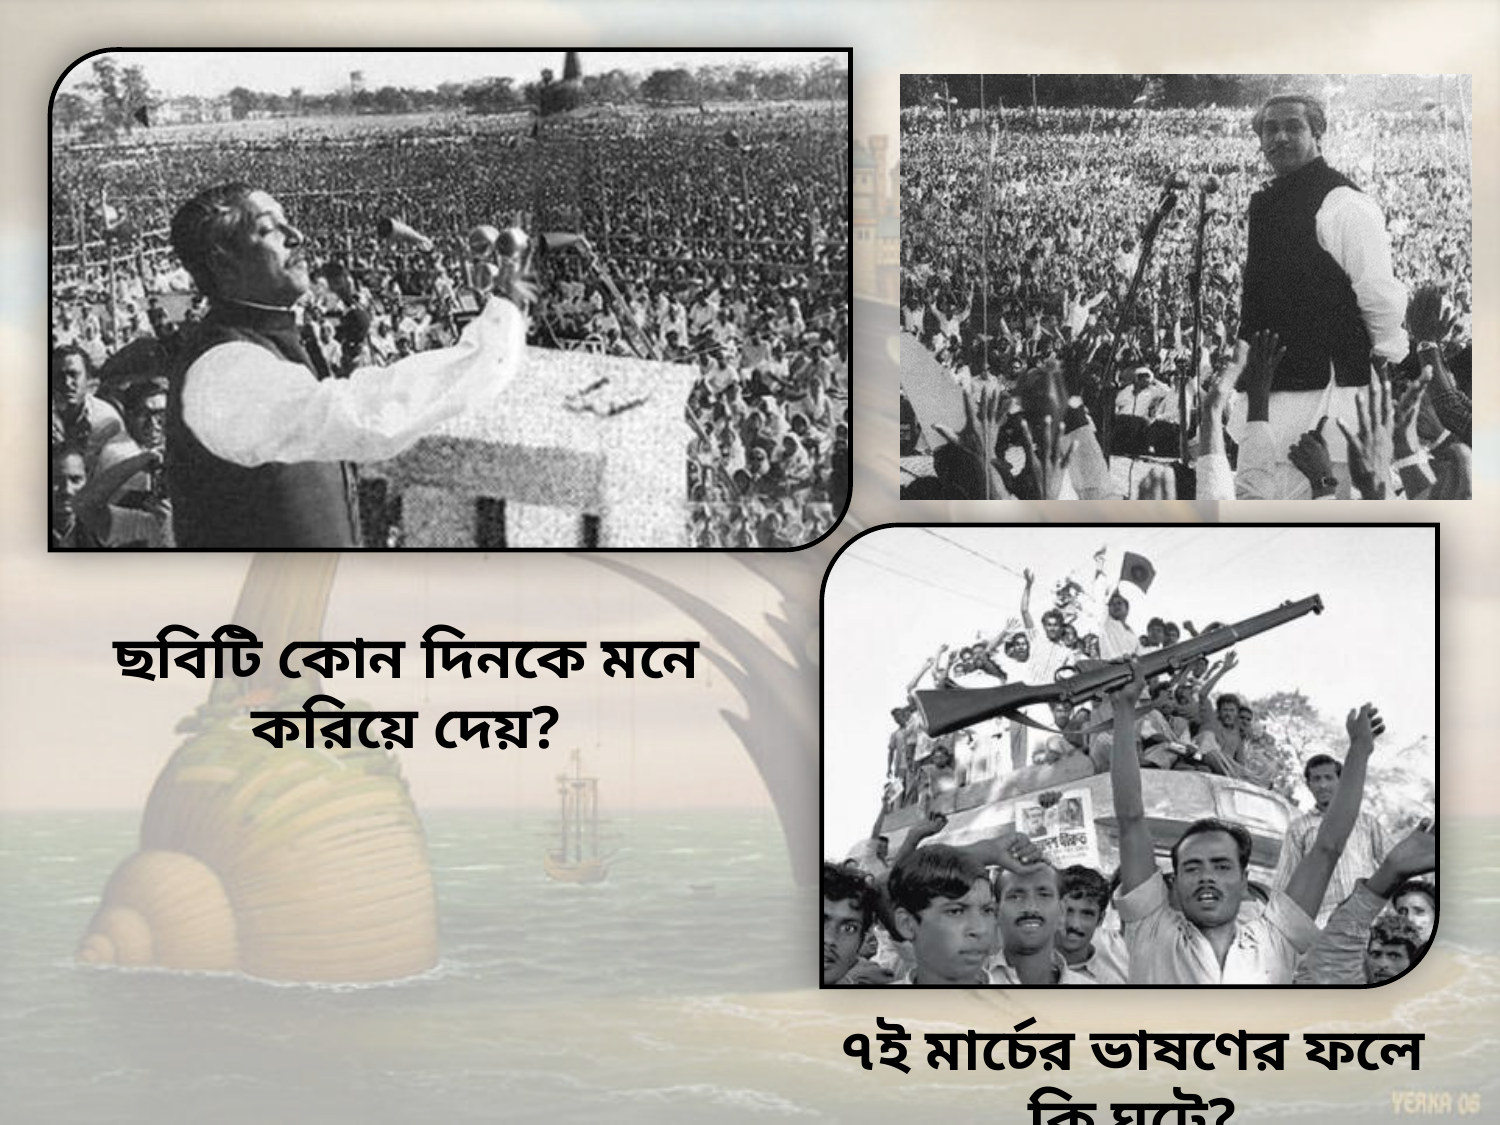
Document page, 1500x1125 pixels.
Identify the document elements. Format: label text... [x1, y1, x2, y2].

picture [899, 74, 1472, 501]
text_box ৭ই মার্চের ভাষণের ফলে কি ঘটে? [787, 1004, 1478, 1125]
text_box ছবিটি কোন দিনকে মনে করিয়ে দেয়? [50, 612, 763, 768]
picture [49, 49, 1438, 987]
